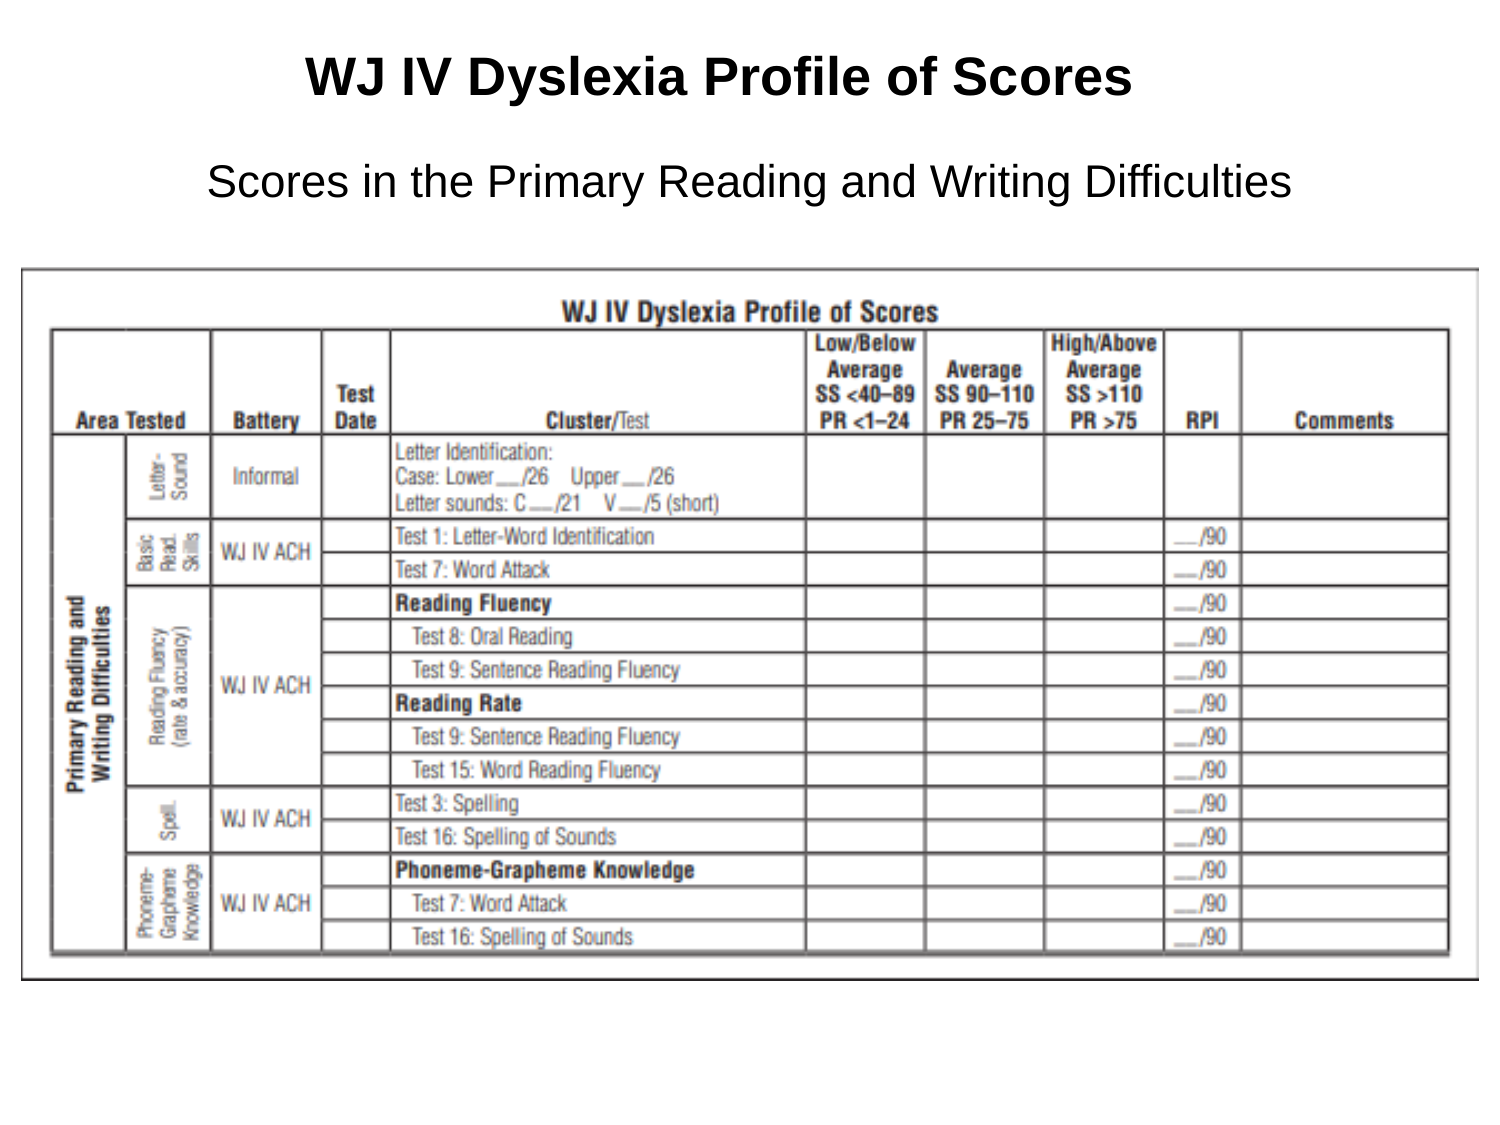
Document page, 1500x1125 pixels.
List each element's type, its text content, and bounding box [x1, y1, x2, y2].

text_box Scores in the Primary Reading and Writing Difficulties [197, 144, 1303, 239]
text_box WJ IV Dyslexia Profile of Scores [167, 33, 1273, 128]
picture [21, 267, 1479, 981]
